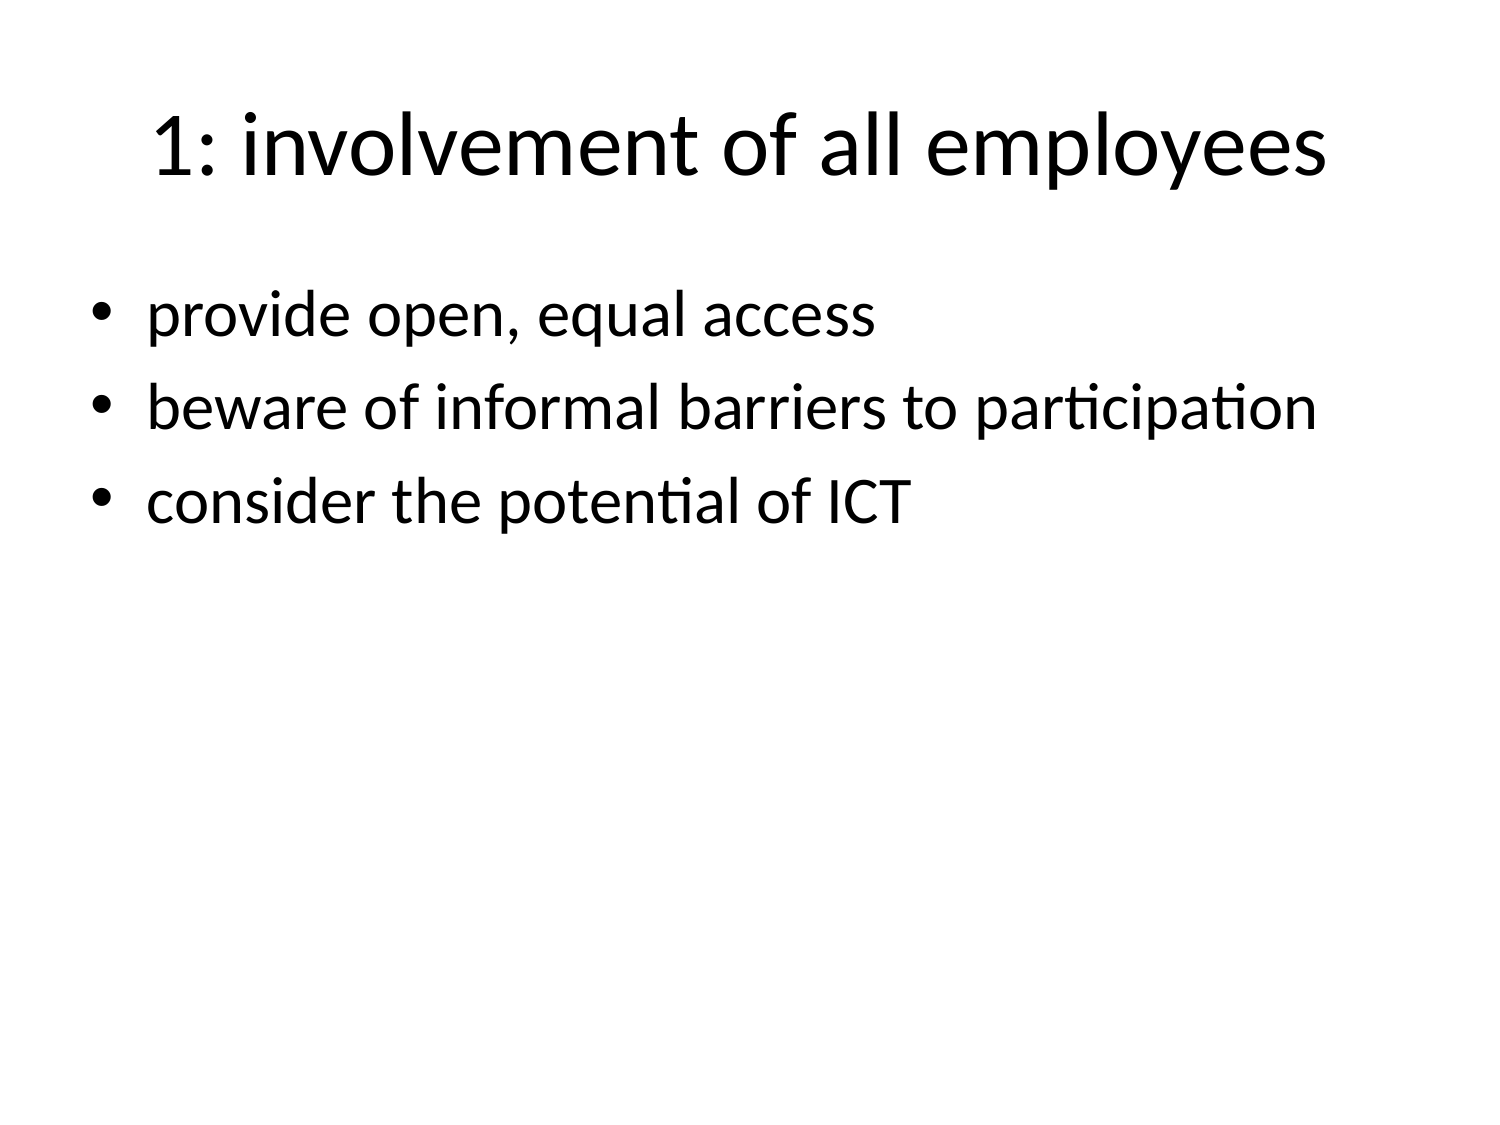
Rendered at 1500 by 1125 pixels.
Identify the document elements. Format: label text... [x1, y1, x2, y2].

title 1: involvement of all employees [75, 45, 1425, 233]
list provide open, equal access beware of informal barriers to participation consider the potential of ICT [75, 262, 1425, 1005]
